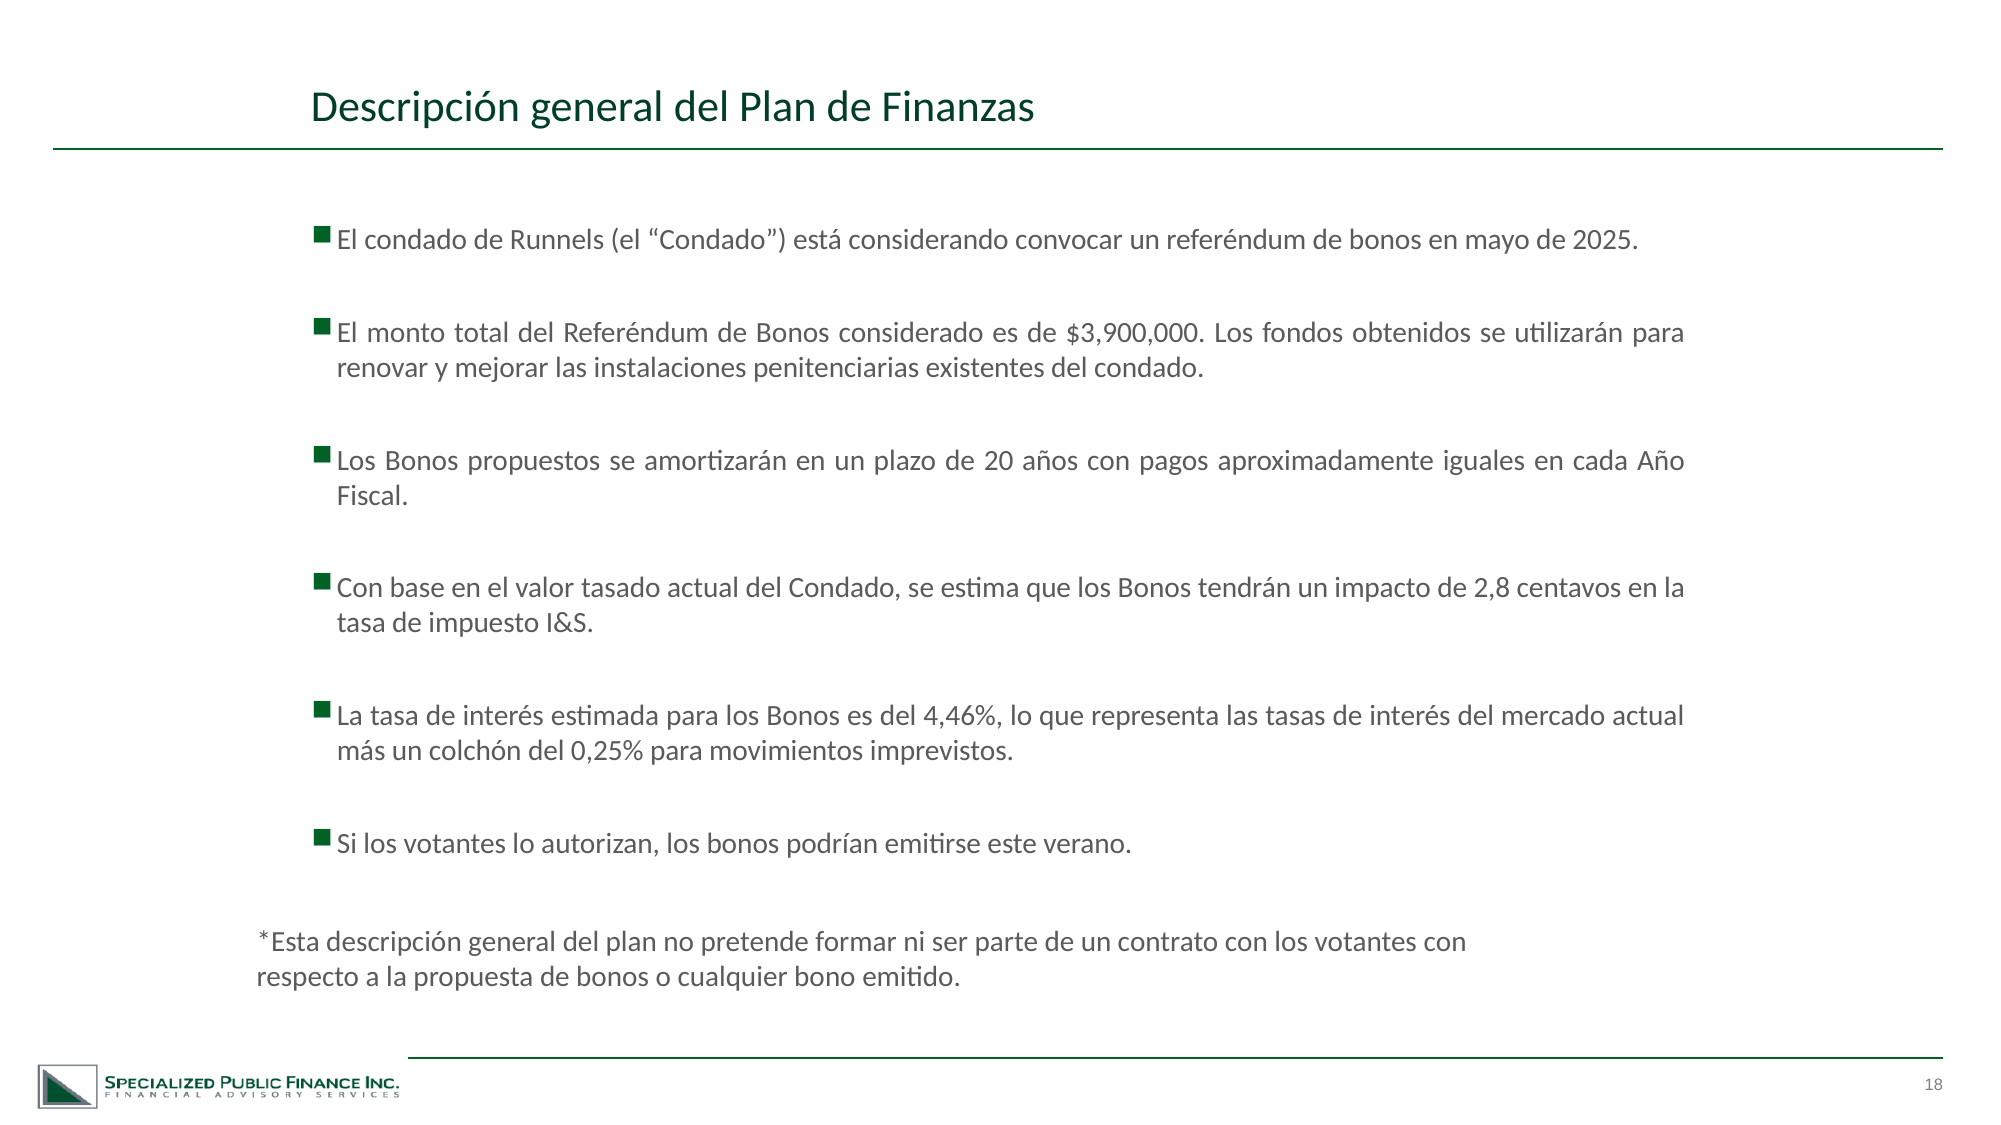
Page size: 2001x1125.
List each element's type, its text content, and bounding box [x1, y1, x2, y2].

list El condado de Runnels (el “Condado”) está considerando convocar un referéndum de bonos en mayo de 2025. El monto total del Referéndum de Bonos considerado es de $3,900,000. Los fondos obtenidos se utilizarán para renovar y mejorar las instalaciones penitenciarias existentes del condado. Los Bonos propuestos se amortizarán en un plazo de 20 años con pagos aproximadamente iguales en cada Año Fiscal. Con base en el valor tasado actual del Condado, se estima que los Bonos tendrán un impacto de 2,8 centavos en la tasa de impuesto I&S. La tasa de interés estimada para los Bonos es del 4,46%, lo que representa las tasas de interés del mercado actual más un colchón del 0,25% para movimientos imprevistos. Si los votantes lo autorizan, los bonos podrían emitirse este verano. [310, 220, 1687, 1026]
text_box *Esta descripción general del plan no pretende formar ni ser parte de un contrato con los votantes con respecto a la propuesta de bonos o cualquier bono emitido. [256, 922, 1559, 993]
picture [28, 1058, 408, 1115]
text_box Descripción general del Plan de Finanzas [310, 60, 1687, 155]
slide_number 18 [1866, 1072, 1944, 1094]
